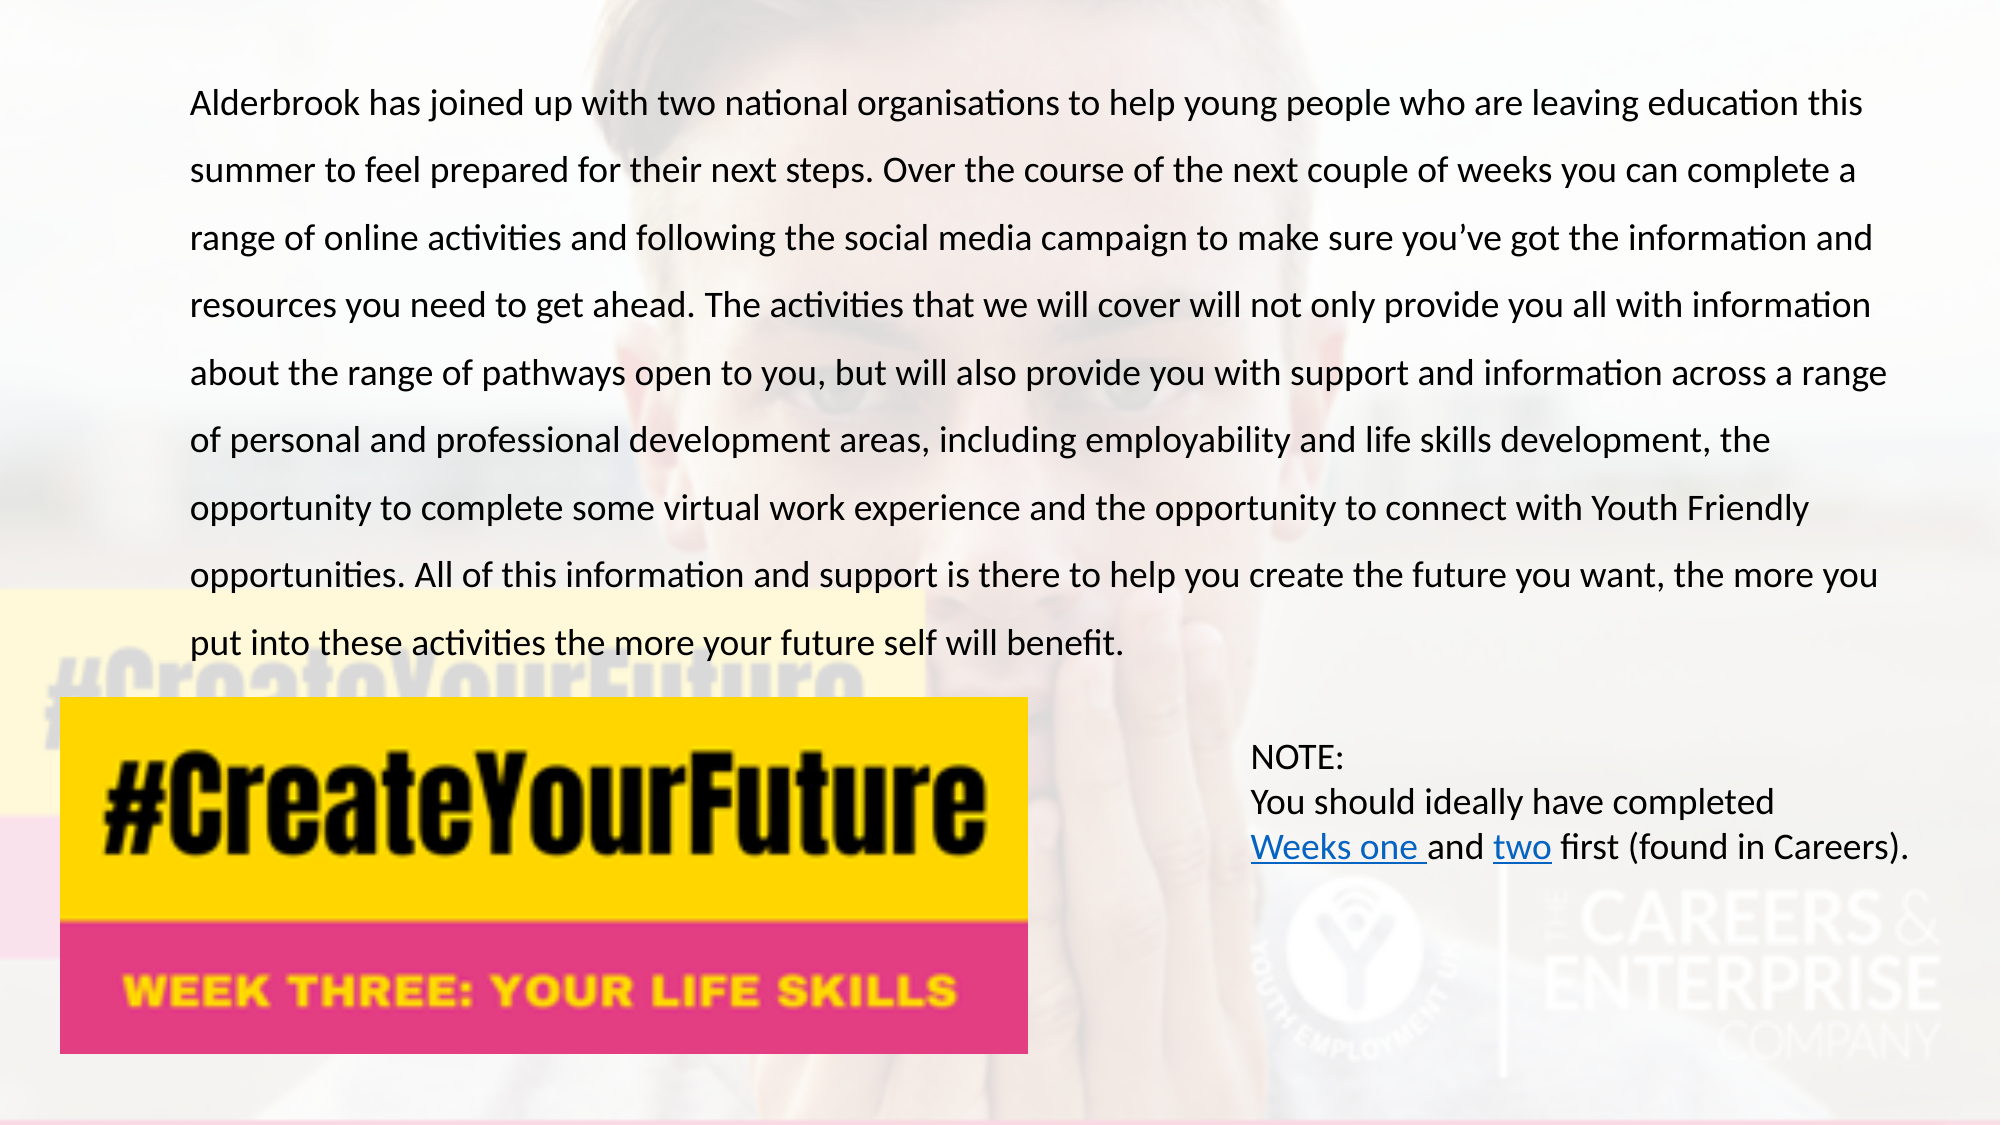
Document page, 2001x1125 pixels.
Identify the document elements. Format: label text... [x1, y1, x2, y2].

text_box Alderbrook has joined up with two national organisations to help young people who are leaving education this summer to feel prepared for their next steps. Over the course of the next couple of weeks you can complete a range of online activities and following the social media campaign to make sure you’ve got the information and resources you need to get ahead. The activities that we will cover will not only provide you all with information about the range of pathways open to you, but will also provide you with support and information across a range of personal and professional development areas, including employability and life skills development, the opportunity to complete some virtual work experience and the opportunity to connect with Youth Friendly opportunities. All of this information and support is there to help you create the future you want, the more you put into these activities the more your future self will benefit. [175, 47, 1931, 671]
text_box NOTE: You should ideally have completed Weeks one and two first (found in Careers). [1235, 724, 1975, 875]
text_box [0, 0, 2000, 1125]
picture [60, 697, 1028, 1054]
